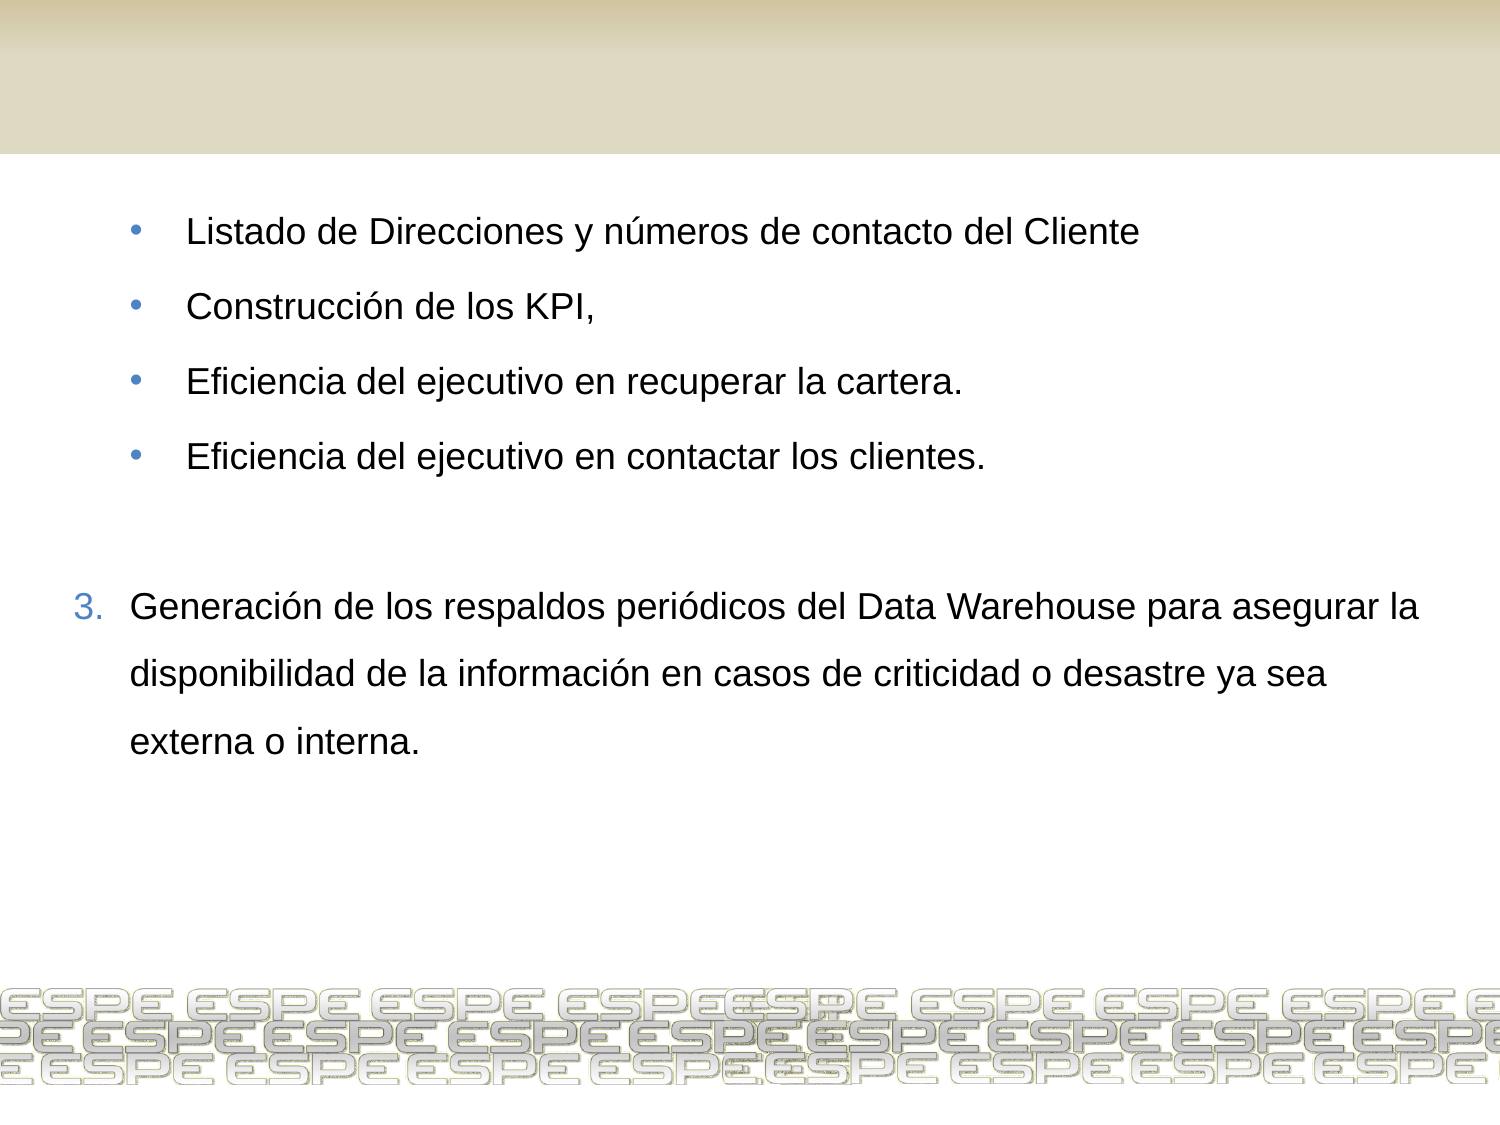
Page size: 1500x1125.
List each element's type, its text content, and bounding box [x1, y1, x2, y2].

list Listado de Direcciones y números de contacto del Cliente Construcción de los KPI, Eficiencia del ejecutivo en recuperar la cartera. Eficiencia del ejecutivo en contactar los clientes. Generación de los respaldos periódicos del Data Warehouse para asegurar la disponibilidad de la información en casos de criticidad o desastre ya sea externa o interna. [58, 176, 1442, 955]
picture [0, 988, 1500, 1085]
